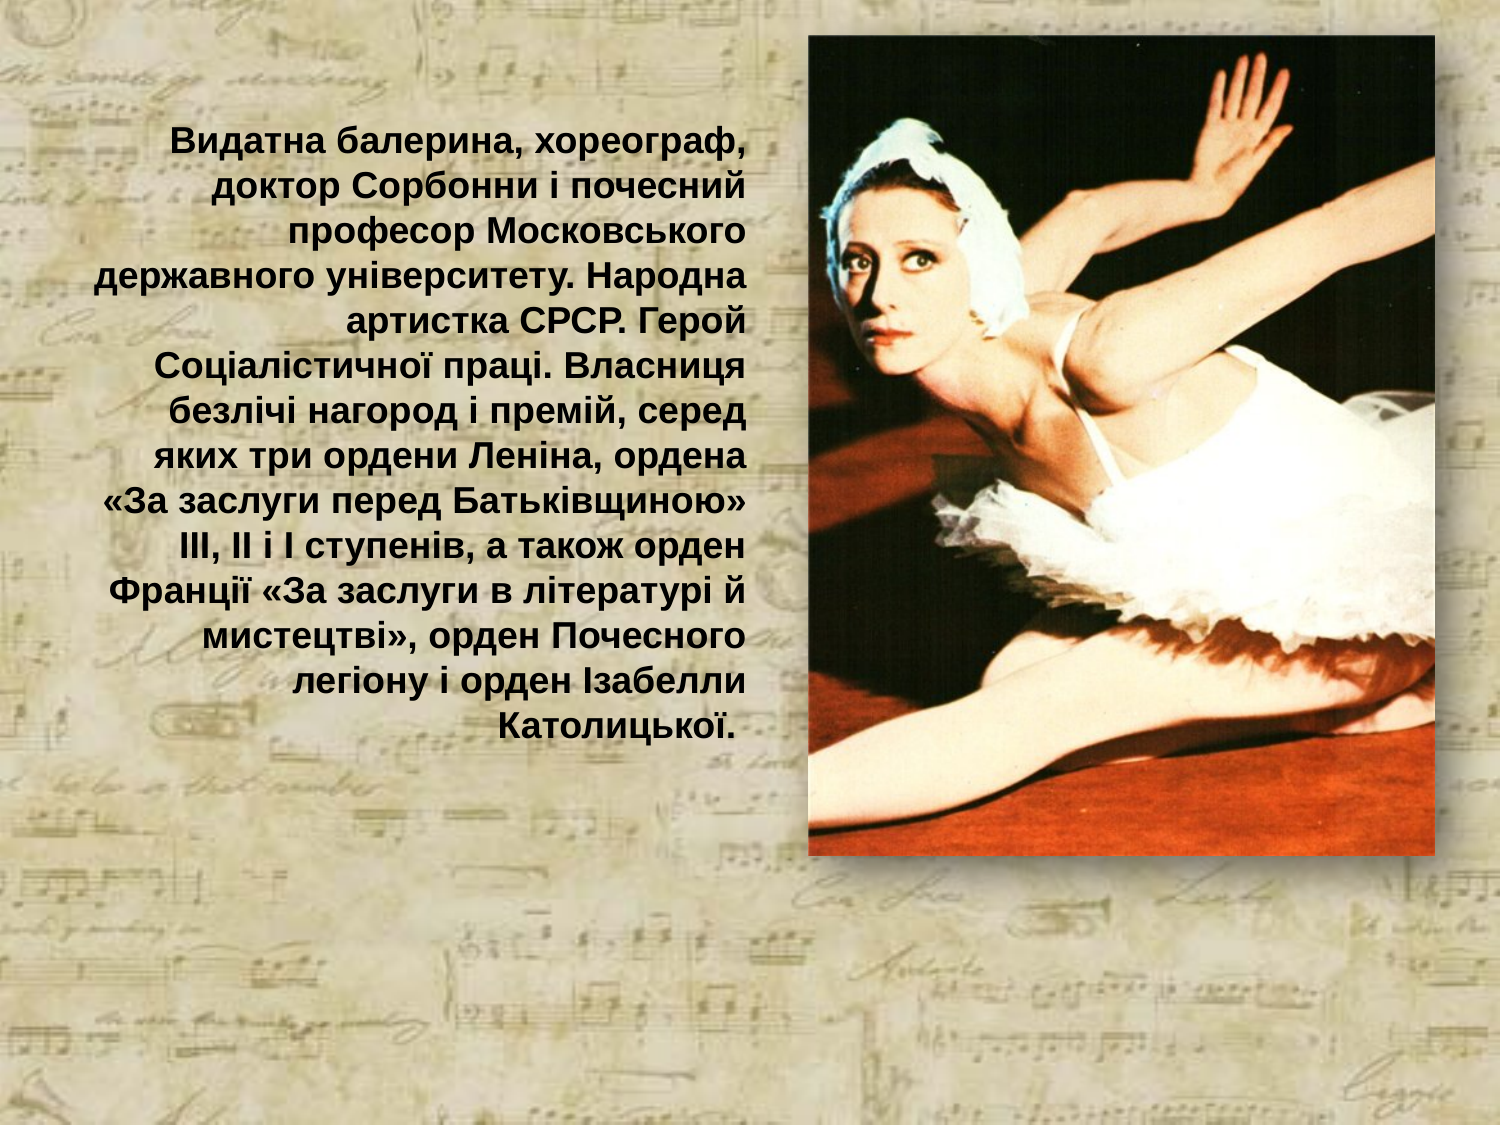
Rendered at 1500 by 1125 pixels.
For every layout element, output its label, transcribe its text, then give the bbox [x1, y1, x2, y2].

picture [0, 0, 1500, 1125]
text_box Видатна балерина, хореограф, доктор Сорбонни і почесний професор Московського державного університету. Народна артистка СРСР. Герой Соціалістичної праці. Власниця безлічі нагород і премій, серед яких три ордени Леніна, ордена «За заслуги перед Батьківщиною» III, II і I ступенів, а також орден Франції «За заслуги в літературі й мистецтві», орден Почесного легіону і орден Ізабелли Католицької. [70, 108, 762, 754]
